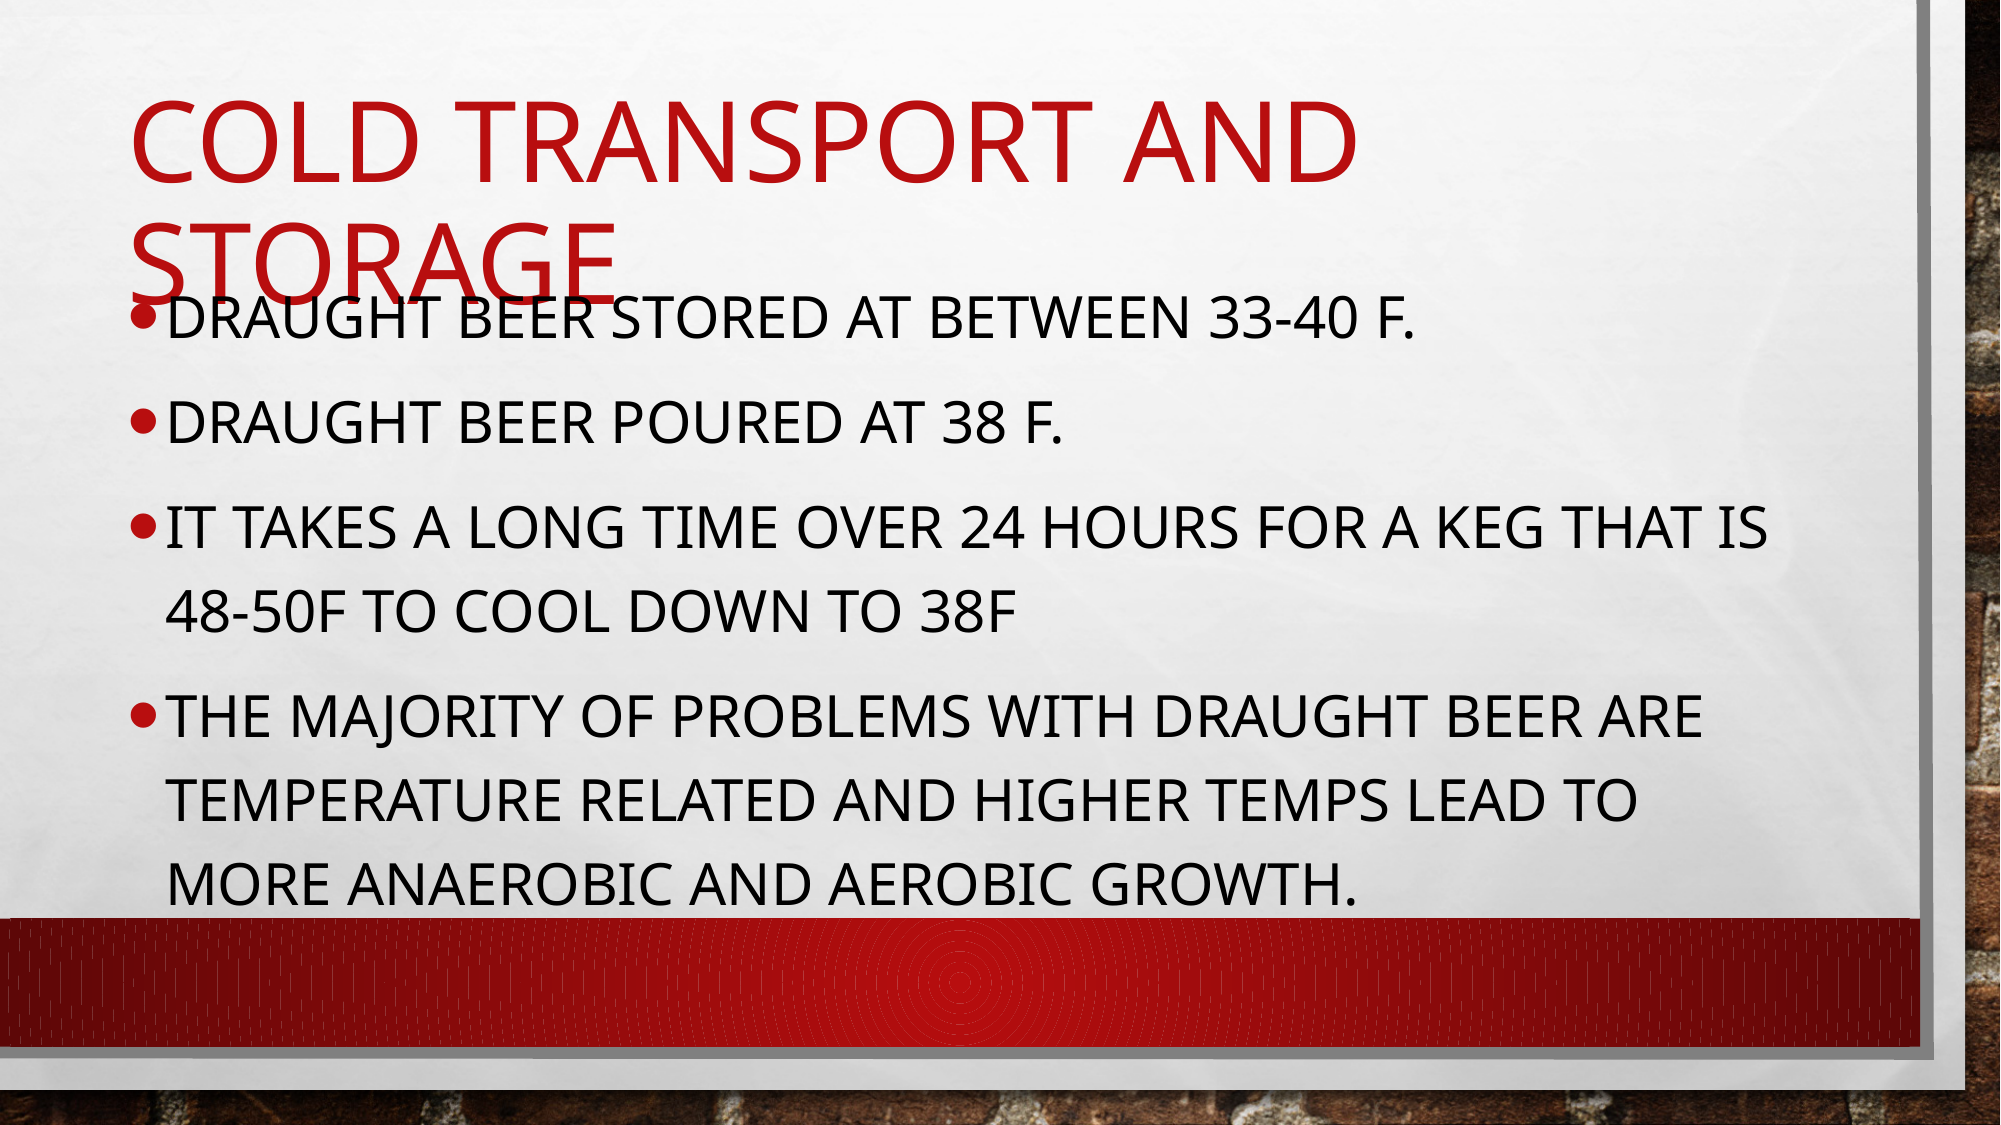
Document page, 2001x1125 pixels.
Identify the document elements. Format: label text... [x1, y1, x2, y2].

picture [0, 0, 2000, 1125]
list Draught beer stored at between 33-40 F. Draught beer poured at 38 F. It takes a long Time Over 24 hours for a keg that is 48-50F to cool down to 38F The majority of problems with draught beer are temperature related and higher temps lead to more anaerobic and Aerobic growth. [112, 375, 1818, 809]
title Cold Transport and Storage [112, 112, 1818, 302]
